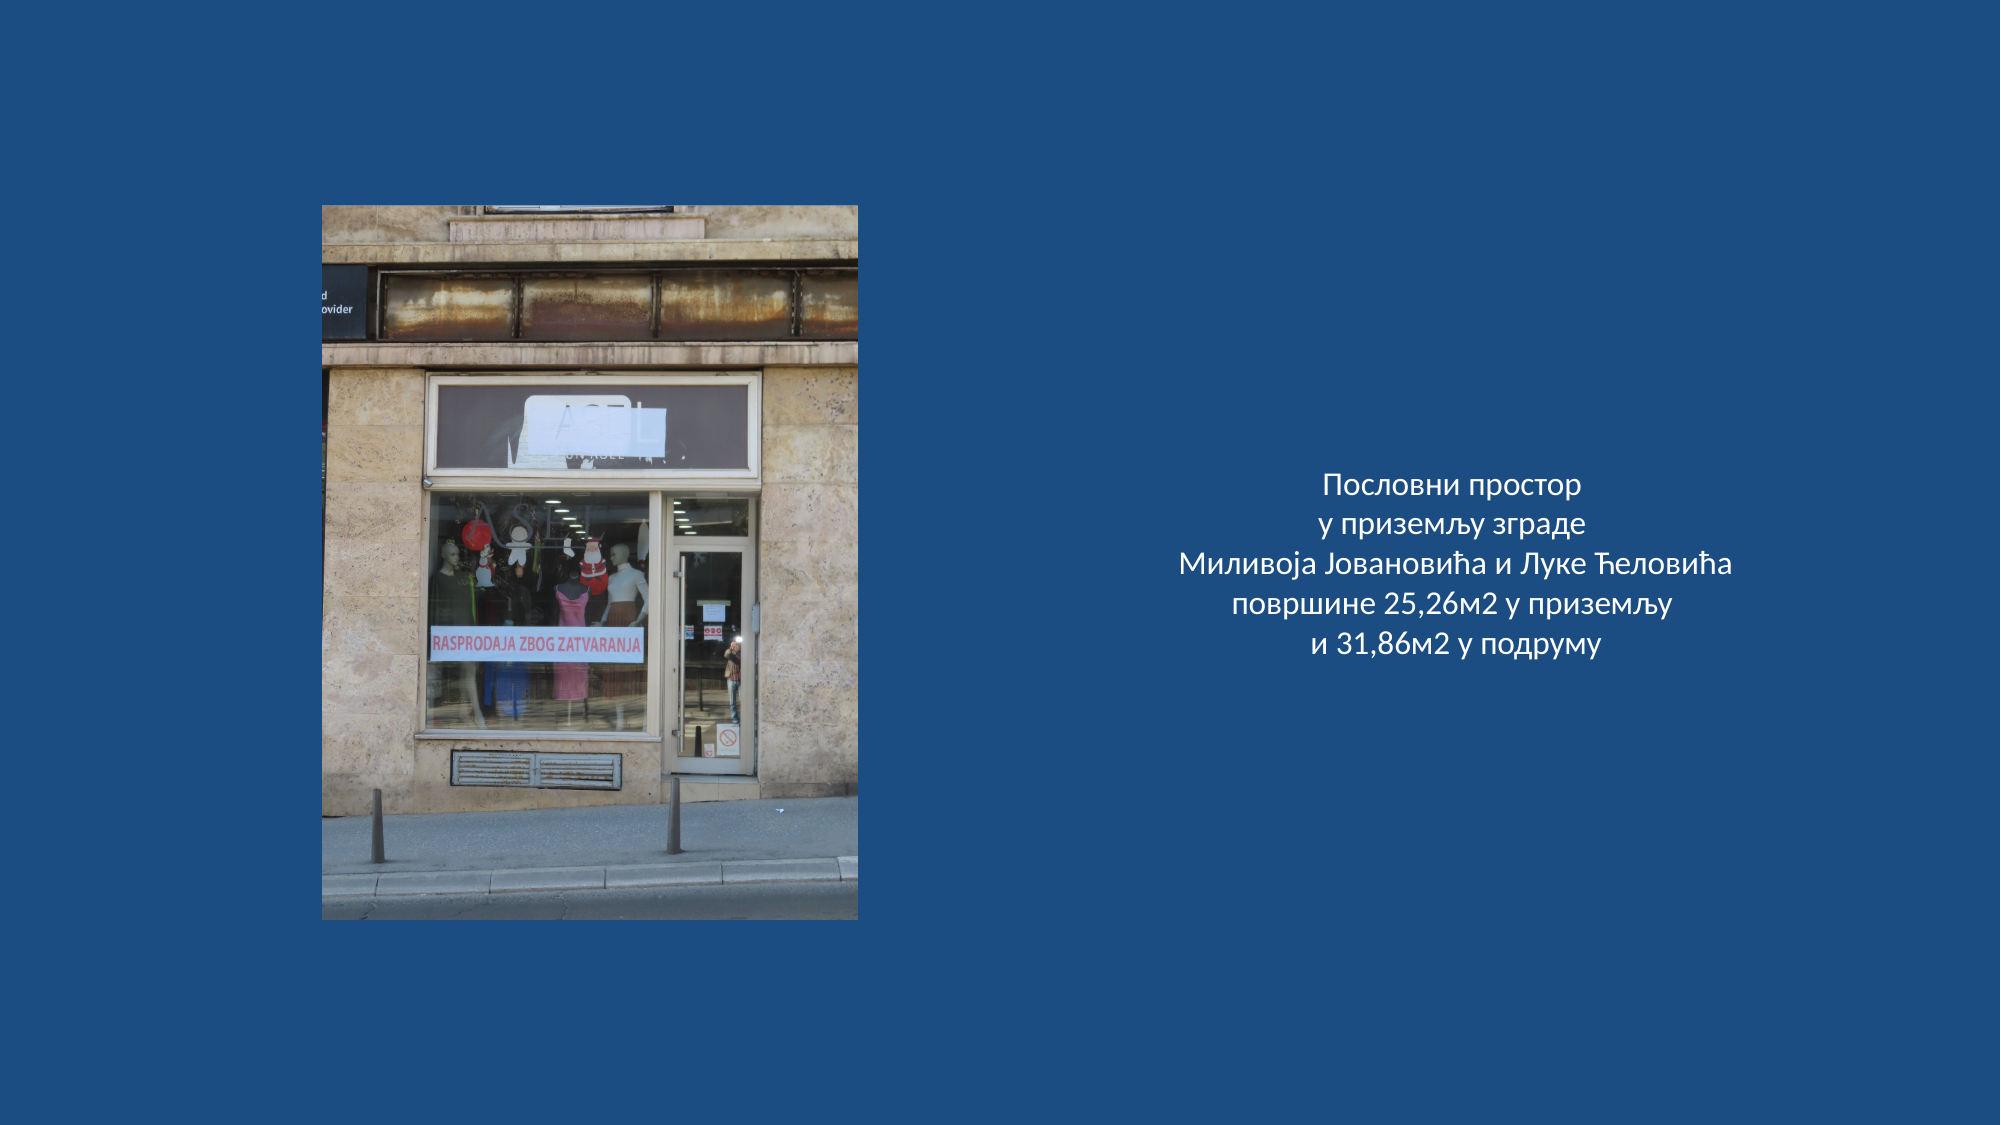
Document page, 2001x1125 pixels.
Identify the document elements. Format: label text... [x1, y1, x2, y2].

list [232, 295, 947, 831]
text_box Пословни простор у приземљу зграде Миливоја Јовановића и Луке Ћеловића површине 25,26м2 у приземљу и 31,86м2 у подруму [1100, 454, 1812, 669]
picture [322, 206, 858, 295]
picture [322, 831, 858, 919]
